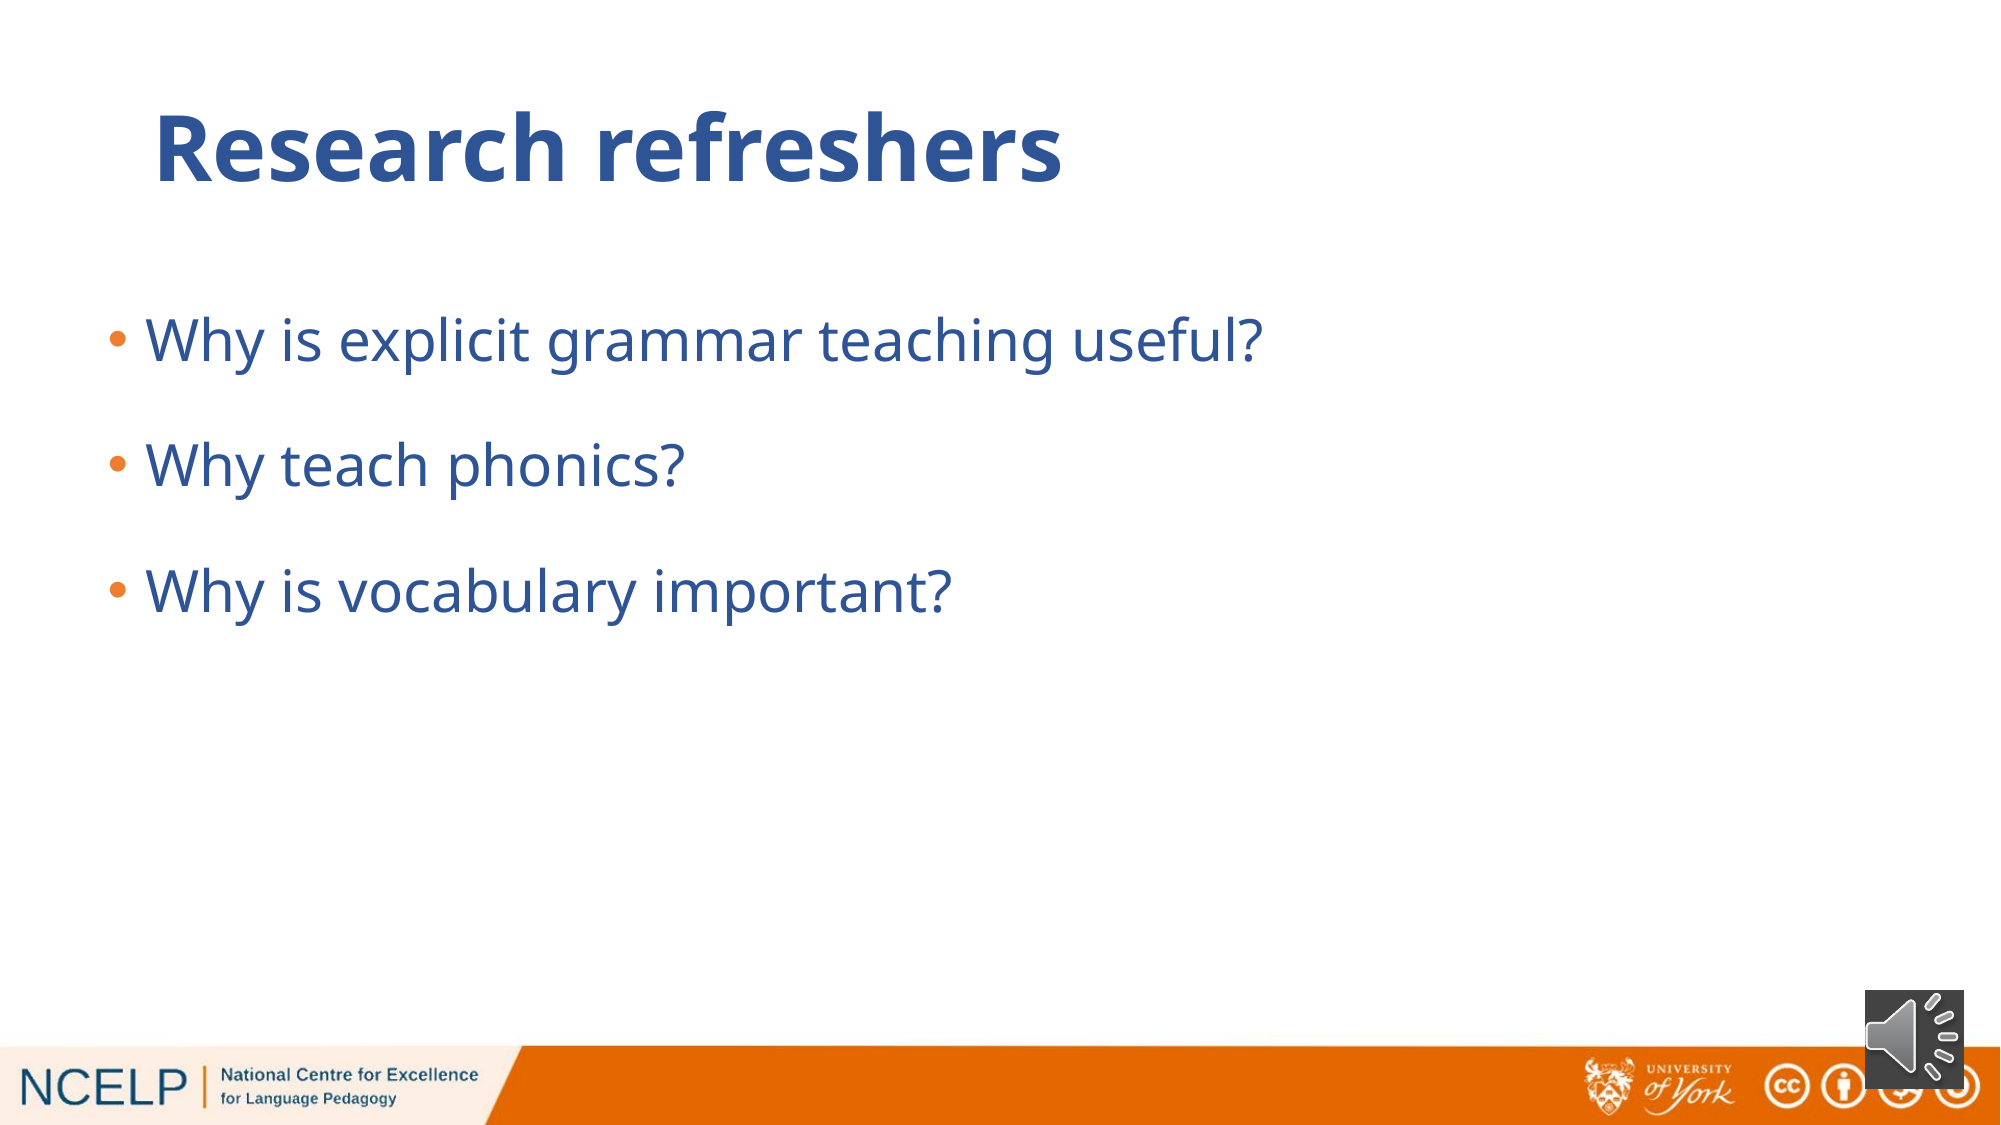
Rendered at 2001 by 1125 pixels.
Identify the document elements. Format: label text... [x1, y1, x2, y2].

picture [0, 0, 2001, 1125]
title Research refreshers [137, 43, 1863, 260]
list Why is explicit grammar teaching useful? Why teach phonics? Why is vocabulary important? [92, 260, 1863, 975]
